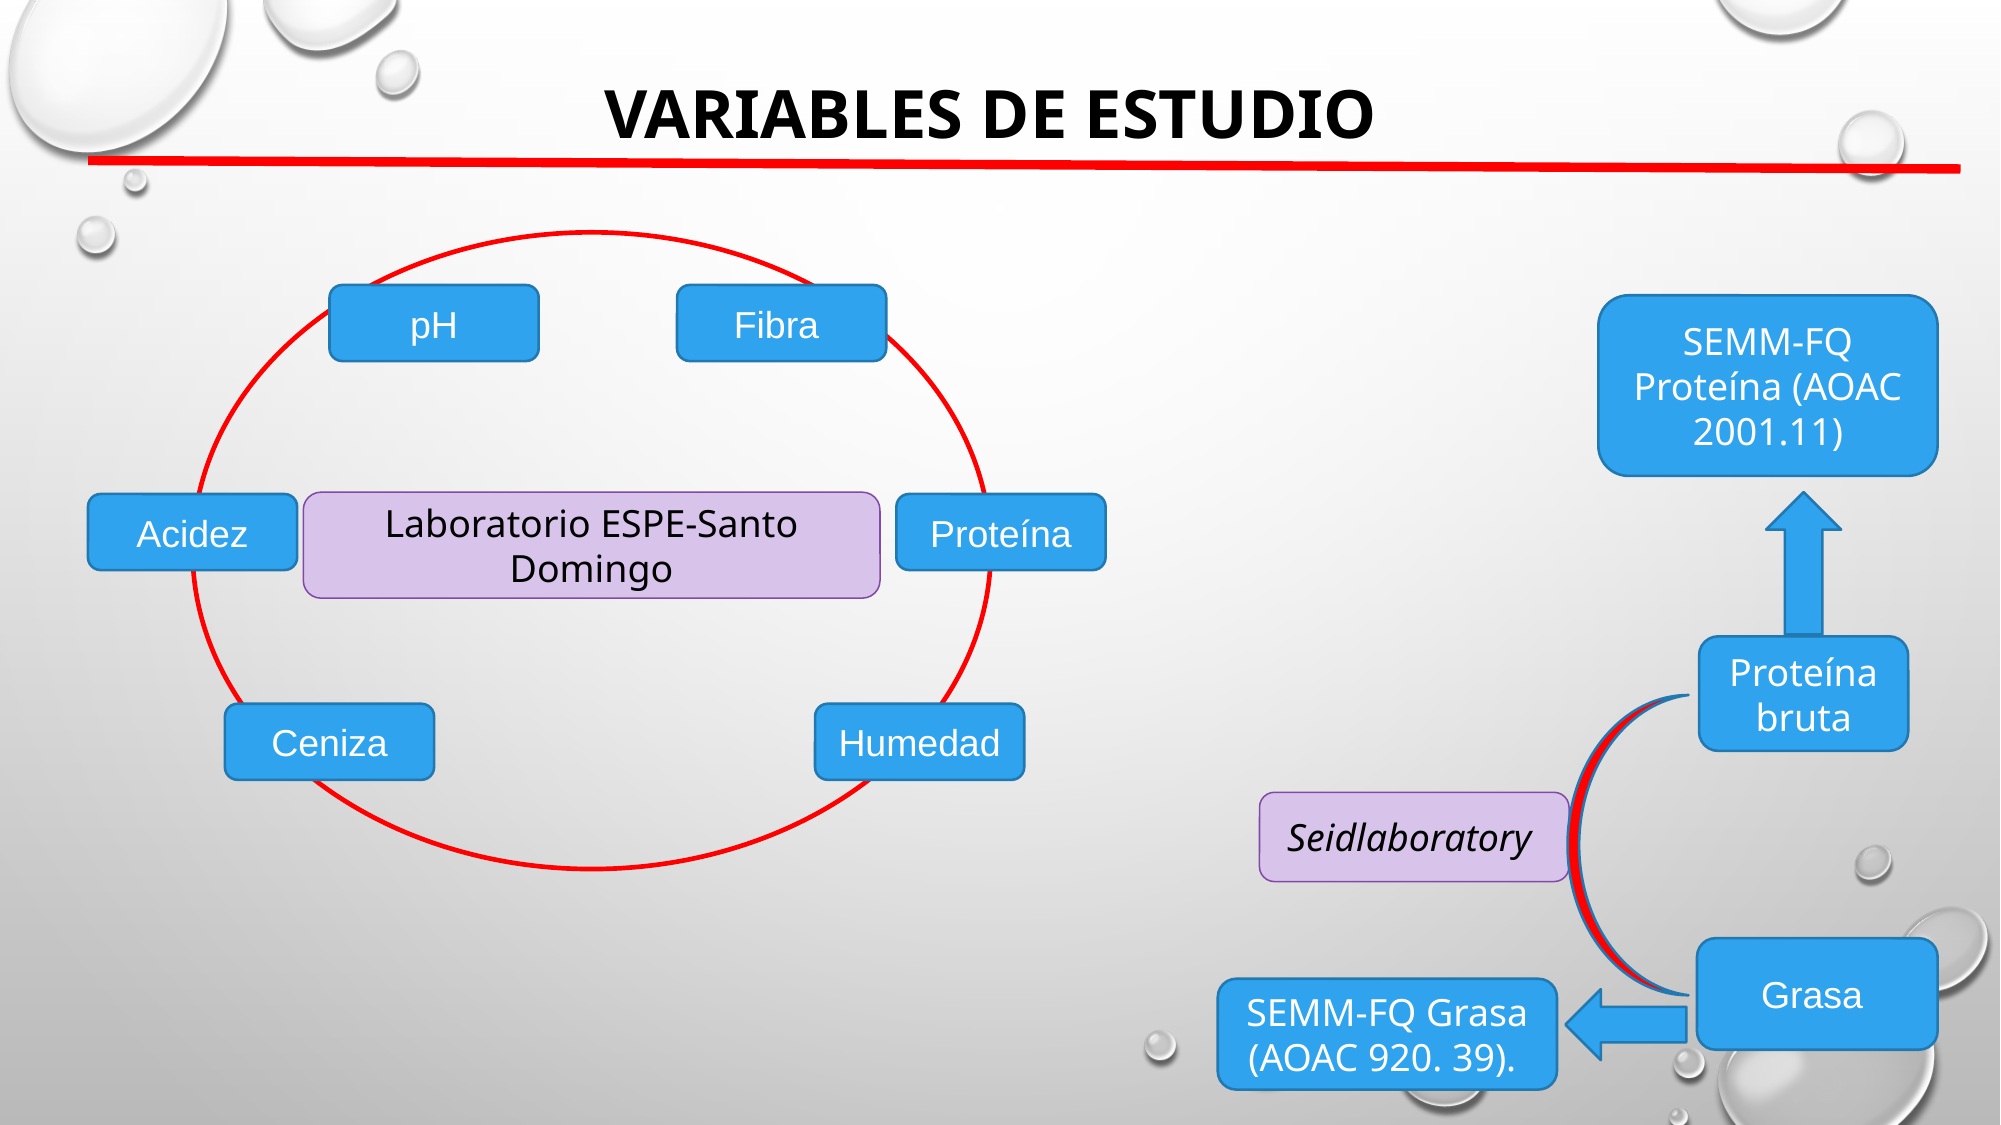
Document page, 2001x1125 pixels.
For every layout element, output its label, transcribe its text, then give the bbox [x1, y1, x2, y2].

text_box VARIABLES DE ESTUDIO [538, 64, 1443, 160]
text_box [87, 232, 1106, 870]
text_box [1217, 295, 1938, 1090]
picture [0, 0, 2000, 1125]
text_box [87, 160, 1961, 170]
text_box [303, 491, 1211, 882]
